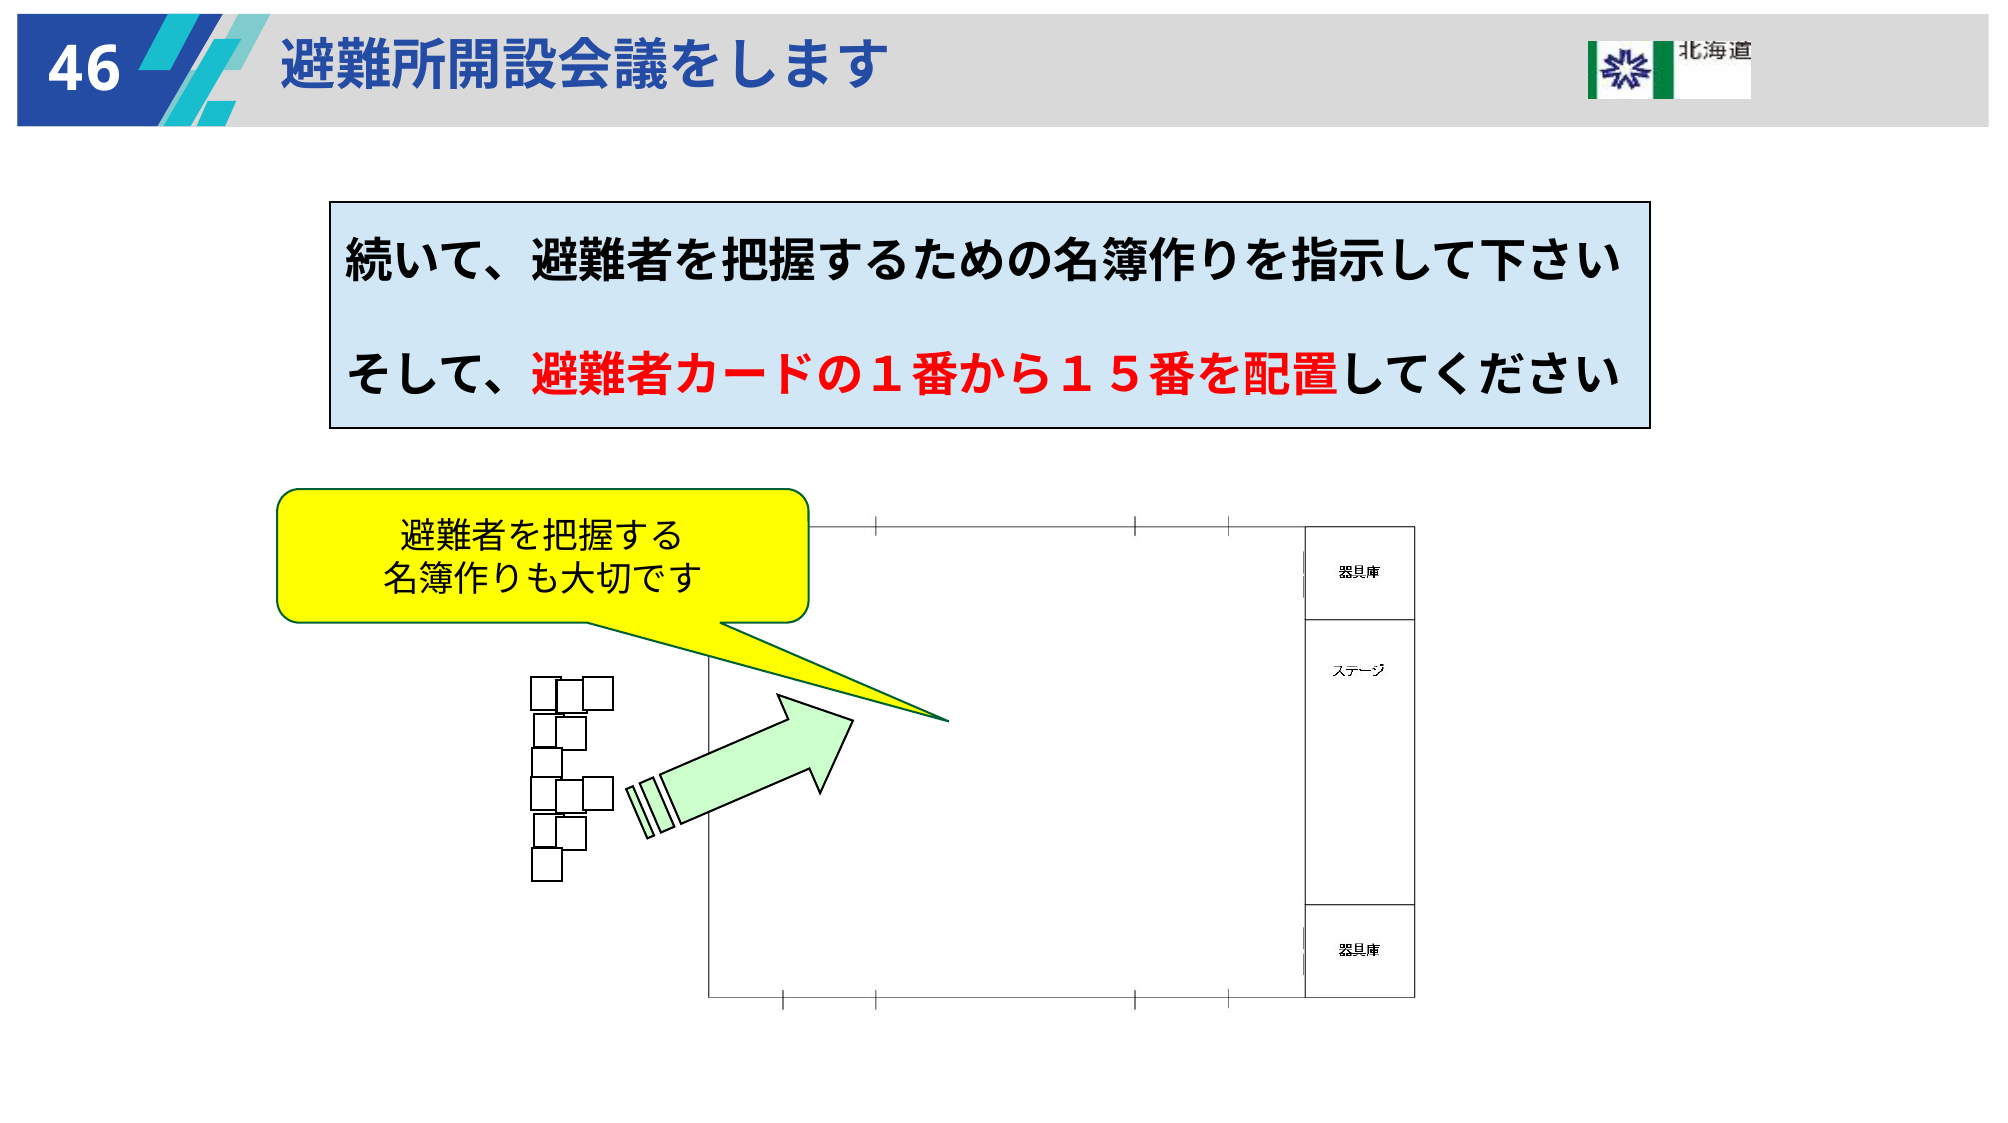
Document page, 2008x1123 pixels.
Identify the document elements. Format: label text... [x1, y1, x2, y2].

text_box [531, 677, 562, 711]
text_box 続いて、避難者を把握するための名簿作りを指示して下さい そして、避難者カードの１番から１５番を配置してください [330, 201, 1651, 429]
text_box [531, 747, 563, 780]
text_box [534, 713, 565, 747]
picture [700, 501, 1431, 1024]
picture [1588, 41, 1751, 99]
text_box [556, 680, 587, 714]
list 46 [35, 30, 134, 110]
text_box 避難者を把握する 名簿作りも大切です [276, 488, 808, 655]
text_box [583, 776, 614, 810]
text_box [639, 777, 675, 833]
list 避難所開設会議をします [280, 36, 1331, 99]
text_box [626, 786, 655, 839]
text_box [533, 813, 564, 847]
text_box [531, 847, 562, 881]
text_box [583, 676, 614, 710]
text_box [556, 780, 587, 814]
text_box [531, 777, 562, 811]
text_box [555, 817, 587, 851]
text_box [556, 717, 587, 751]
text_box [659, 757, 700, 824]
